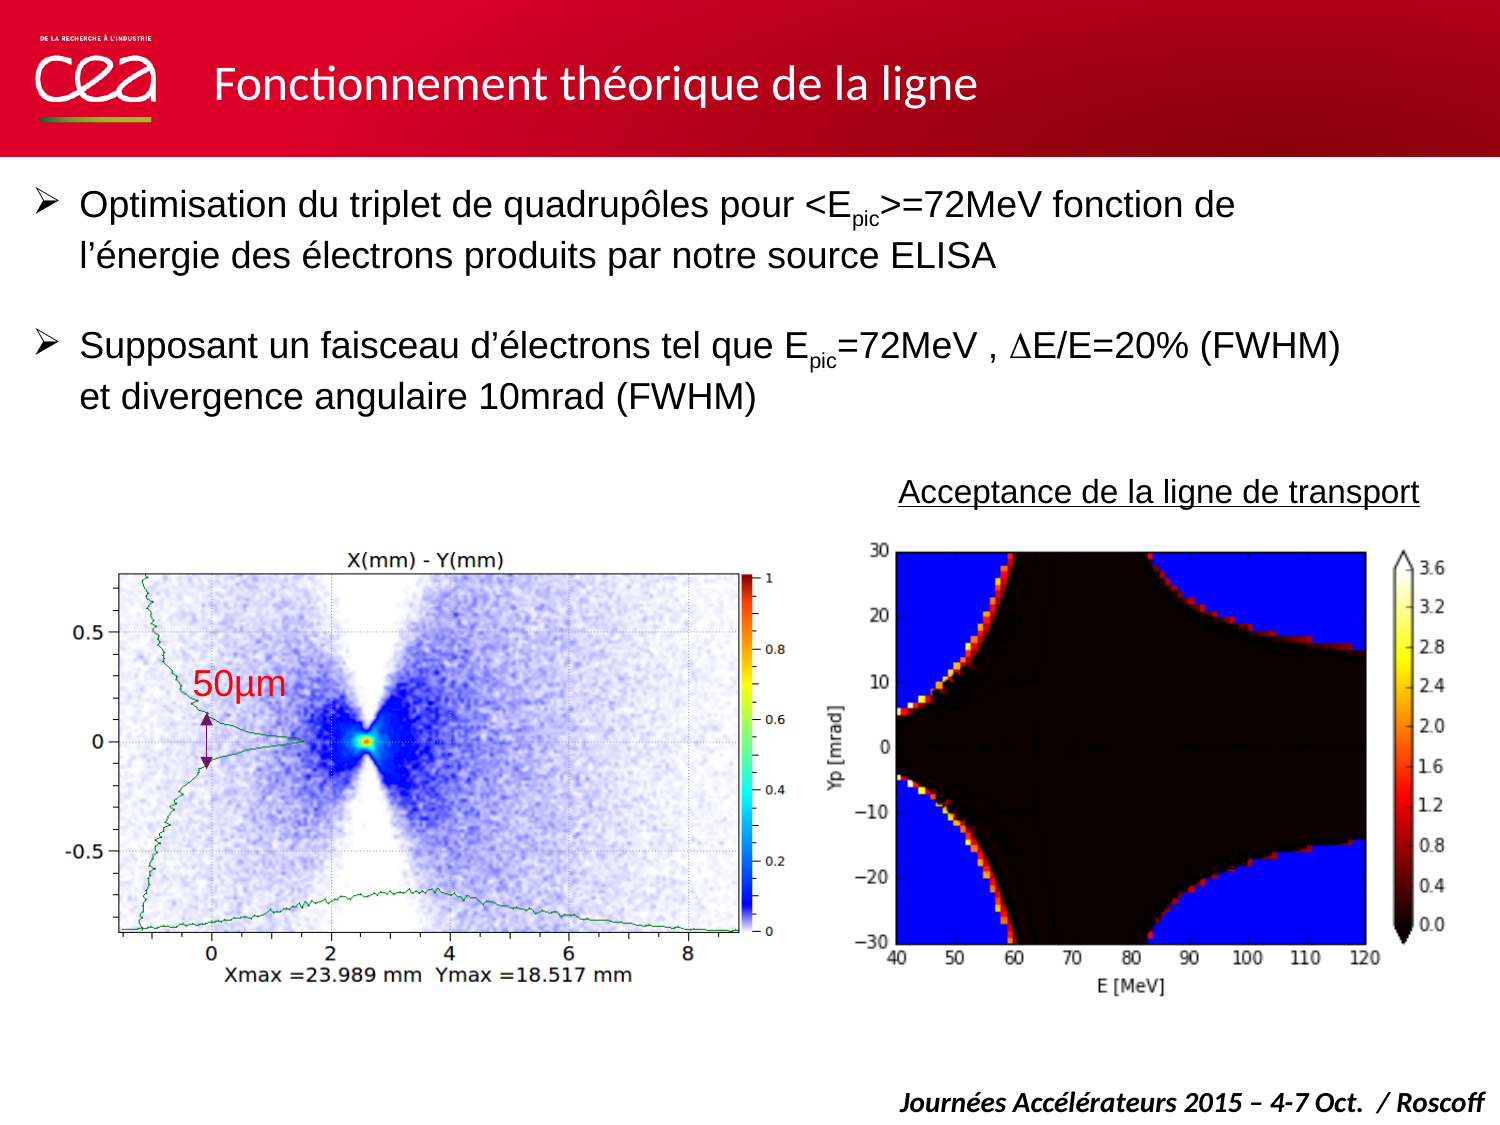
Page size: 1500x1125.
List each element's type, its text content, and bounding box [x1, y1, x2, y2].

picture [816, 531, 1458, 1007]
text_box Journées Accélérateurs 2015 – 4-7 Oct. / Roscoff [885, 1076, 1500, 1125]
picture [58, 544, 795, 992]
picture [0, 0, 1500, 157]
text_box Fonctionnement théorique de la ligne [198, 43, 994, 118]
text_box Acceptance de la ligne de transport [883, 462, 1436, 518]
text_box Optimisation du triplet de quadrupôles pour <Epic>=72MeV fonction de l’énergie des électrons produits par notre source ELISA Supposant un faisceau d’électrons tel que Epic=72MeV , DE/E=20% (FWHM) et divergence angulaire 10mrad (FWHM) [17, 172, 1365, 425]
